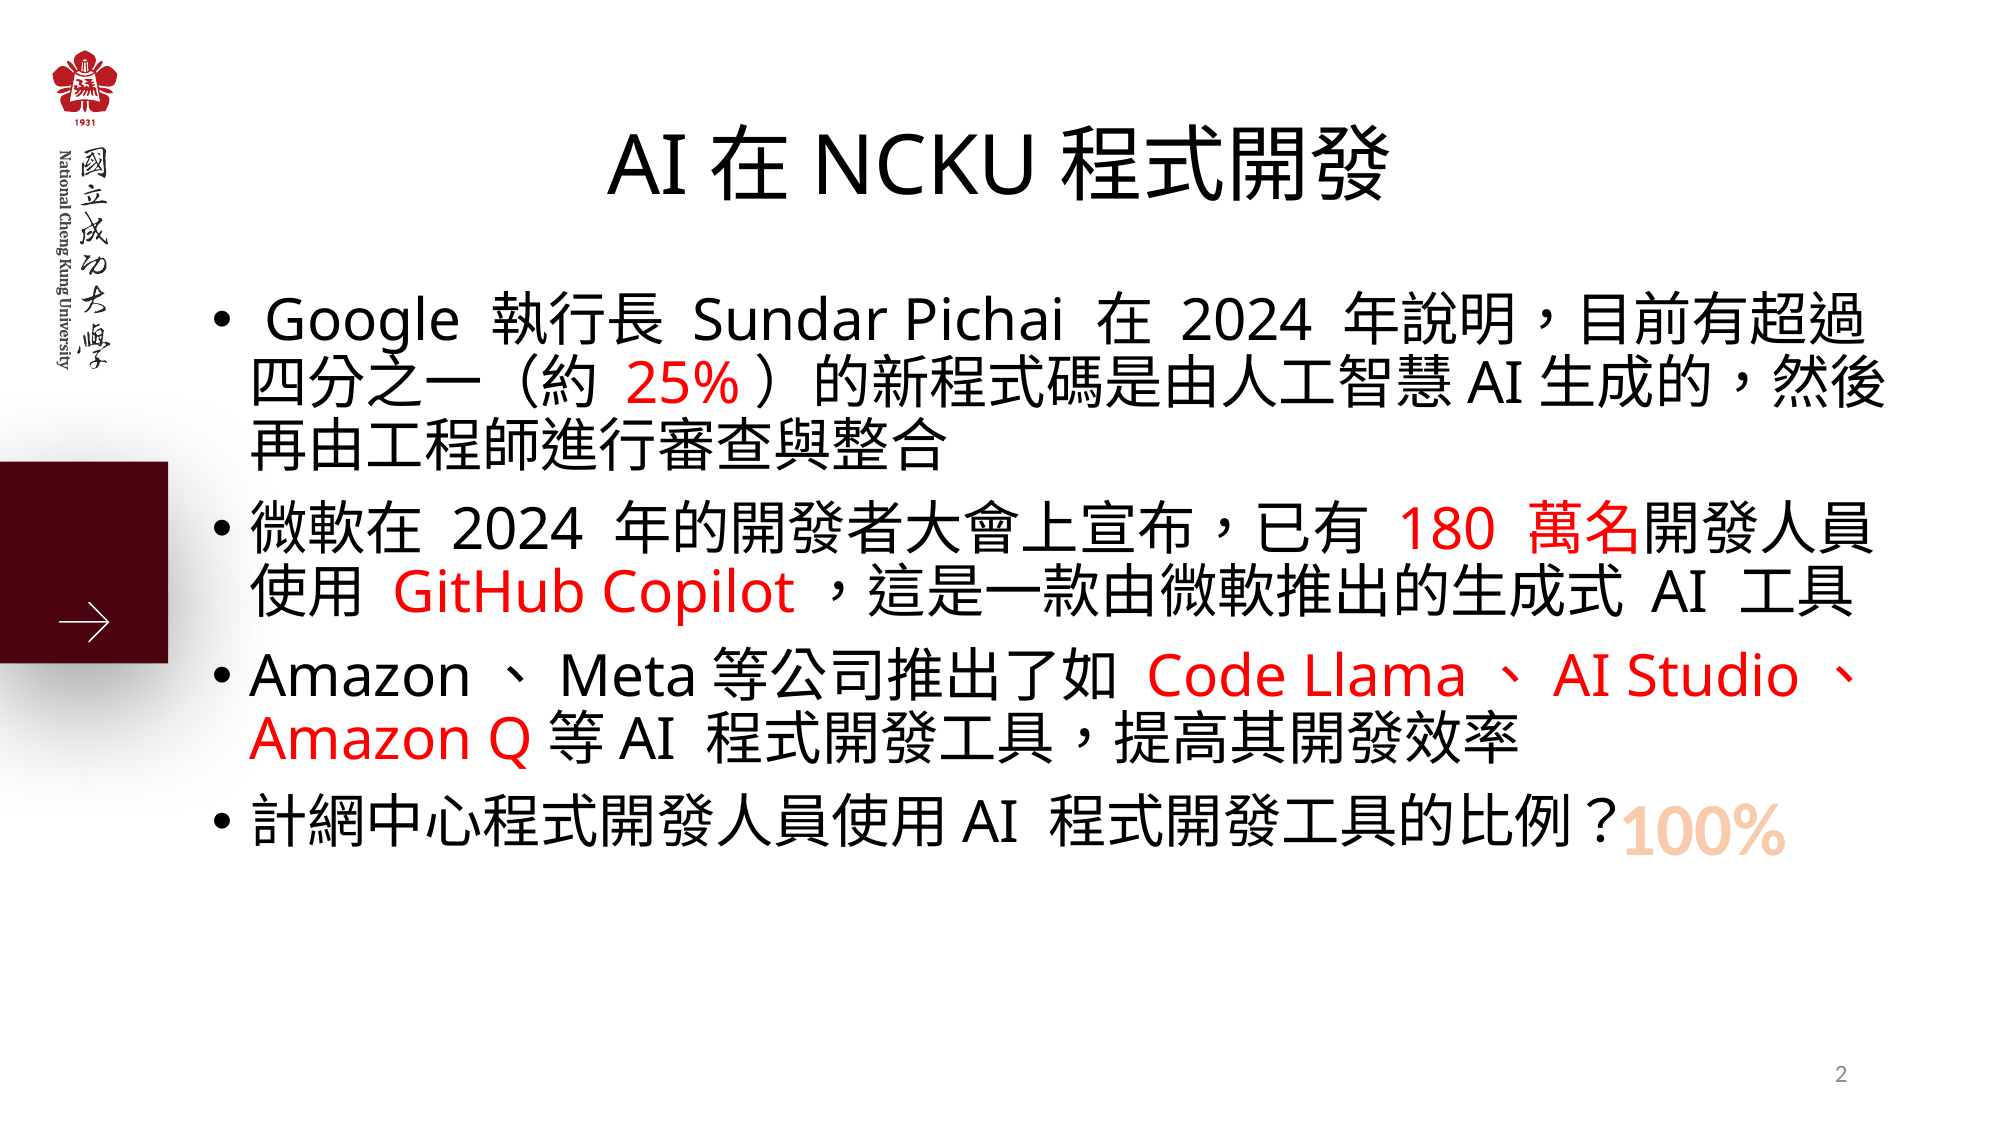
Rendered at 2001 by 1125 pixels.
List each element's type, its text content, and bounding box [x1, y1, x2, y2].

slide_number 2 [1412, 1042, 1863, 1103]
text_box 100% [1603, 772, 1803, 878]
list Google 執行長 Sundar Pichai 在 2024 年說明，目前有超過四分之一（約 25%）的新程式碼是由人工智慧AI生成的，然後再由工程師進行審查與整合 微軟在 2024 年的開發者大會上宣布，已有 180 萬名開發人員使用 GitHub Copilot，這是一款由微軟推出的生成式 AI 工具 Amazon、Meta等公司推出了如 Code Llama、AI Studio、 Amazon Q等AI 程式開發工具，提高其開發效率 計網中心程式開發人員使用AI 程式開發工具的比例？ [196, 282, 1904, 906]
text_box AI在NCKU程式開發 [592, 103, 1408, 219]
